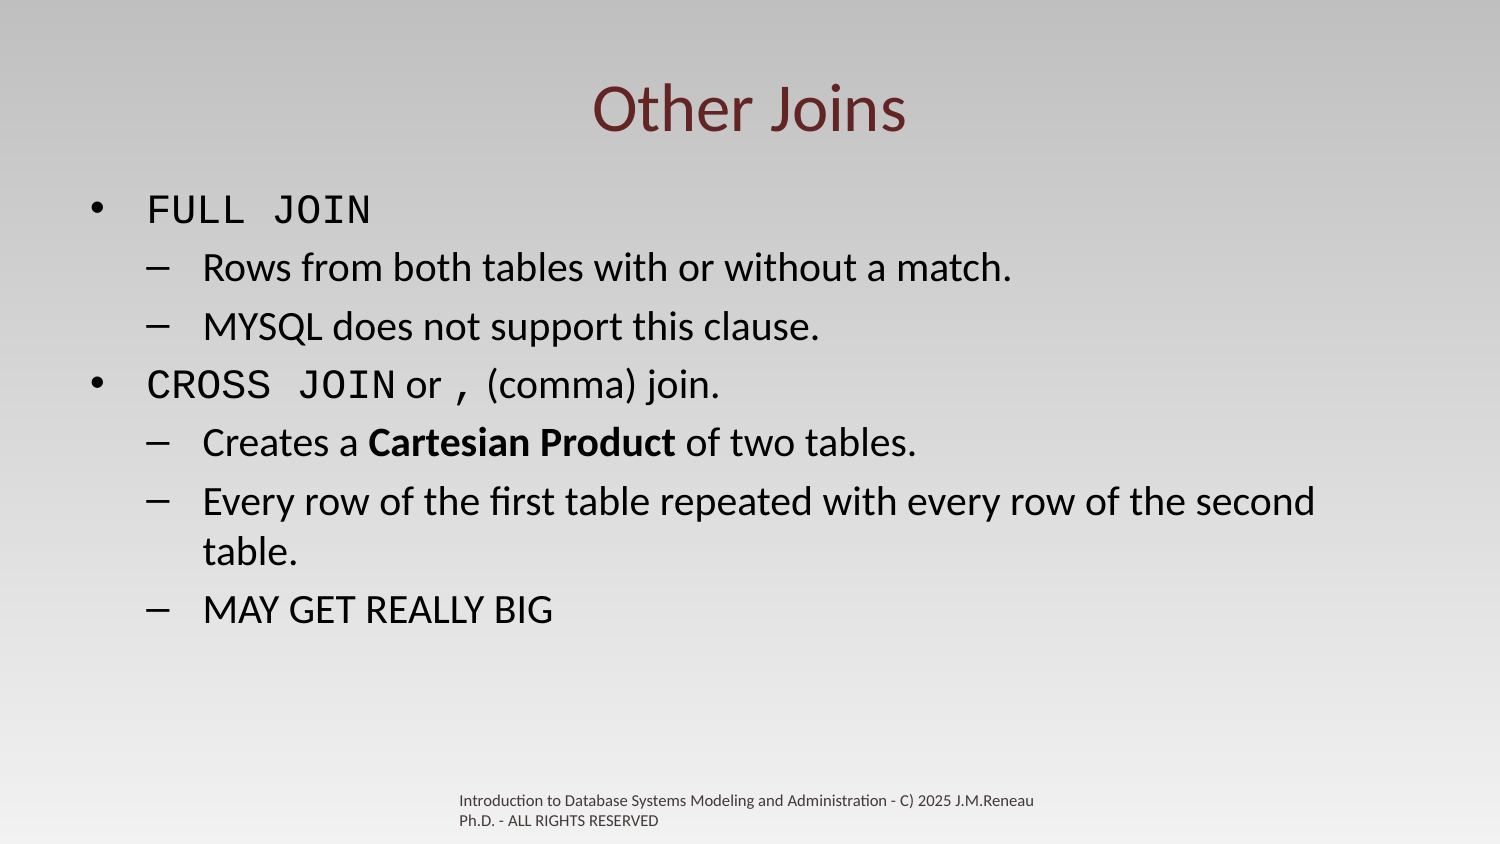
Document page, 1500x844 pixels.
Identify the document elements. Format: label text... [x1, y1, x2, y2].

title Other Joins [75, 33, 1425, 174]
footer Introduction to Database Systems Modeling and Administration - C) 2025 J.M.Reneau Ph.D. - ALL RIGHTS RESERVED [444, 782, 1055, 827]
list FULL JOIN Rows from both tables with or without a match. MYSQL does not support this clause. CROSS JOIN or , (comma) join. Creates a Cartesian Product of two tables. Every row of the first table repeated with every row of the second table. MAY GET REALLY BIG [75, 174, 1425, 732]
